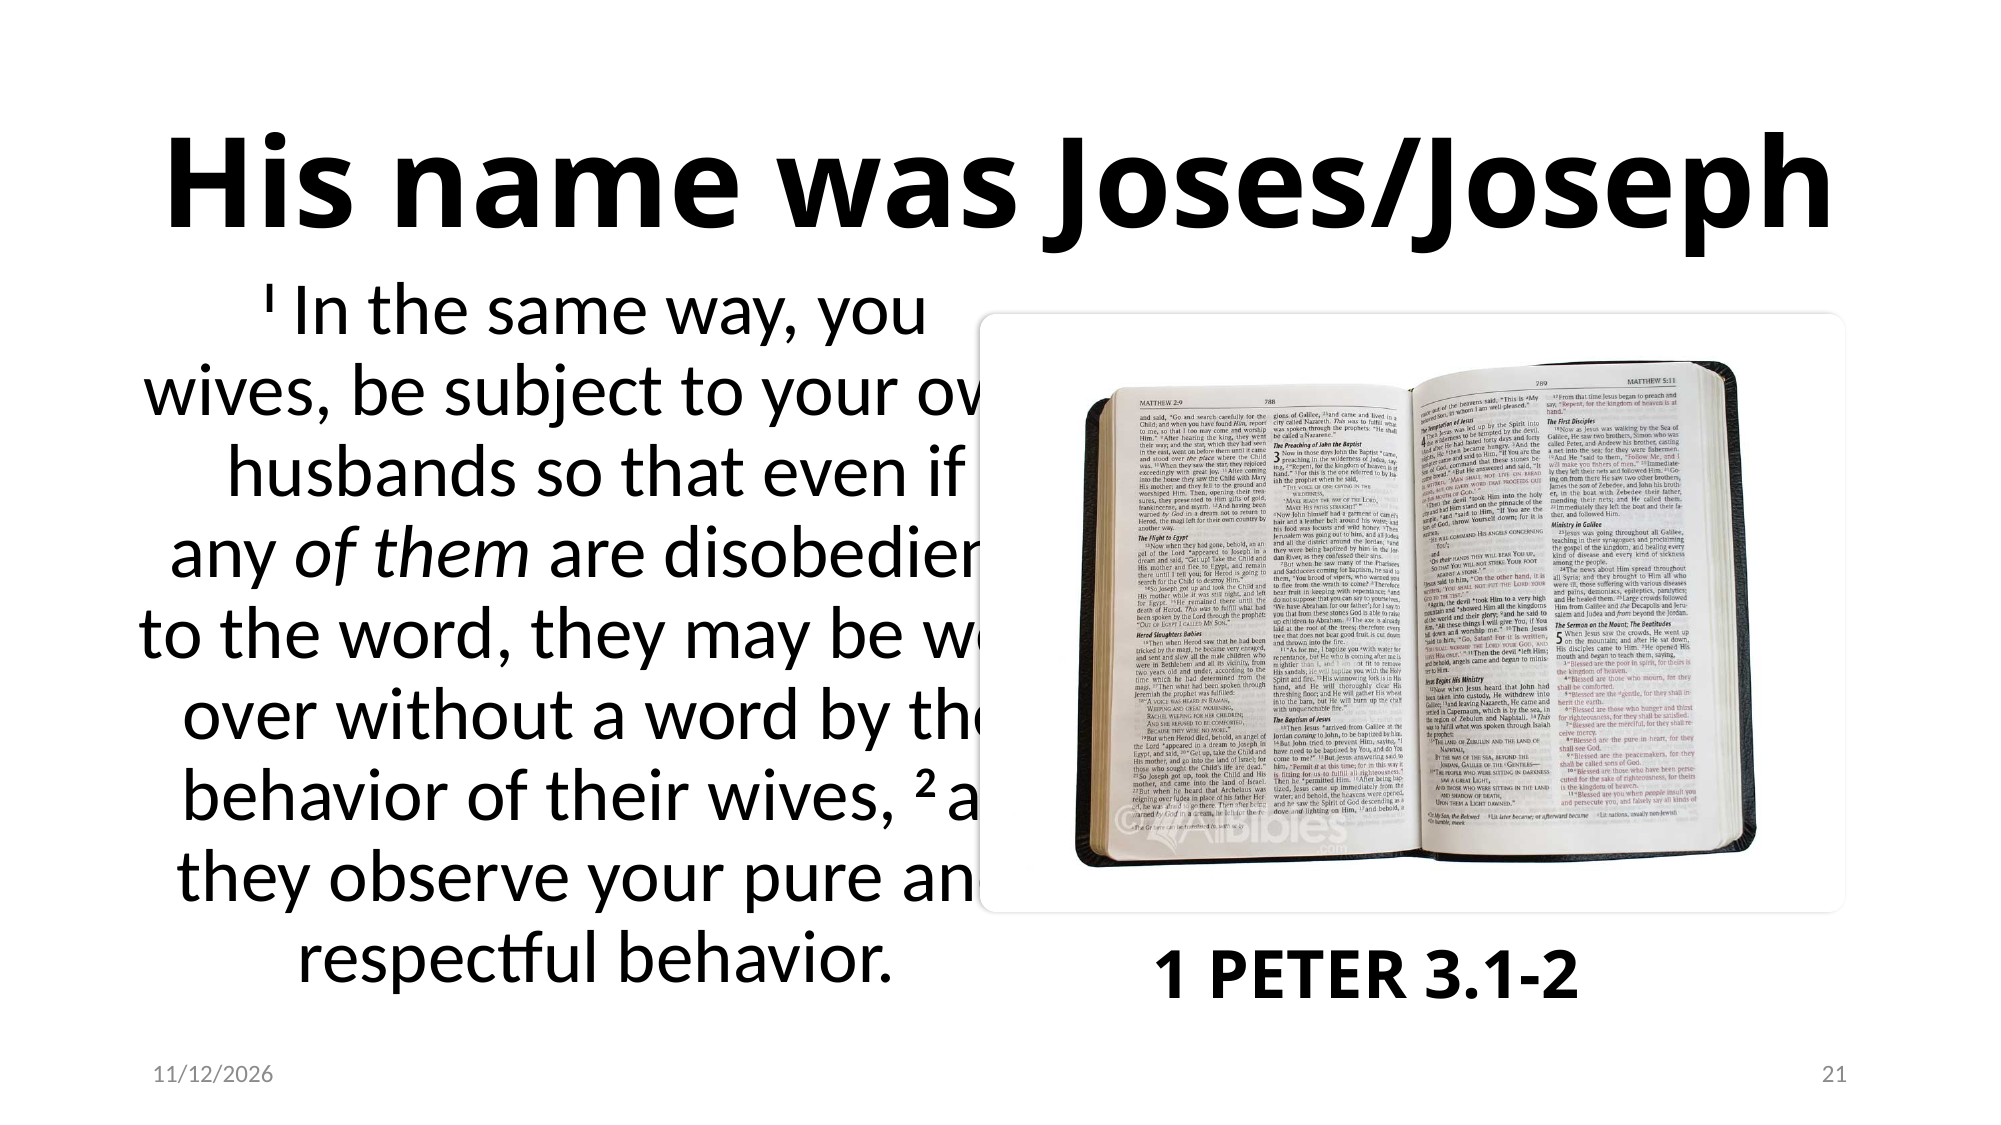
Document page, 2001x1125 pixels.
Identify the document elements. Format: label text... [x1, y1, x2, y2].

subtitle I In the same way, you wives, be subject to your own husbands so that even if any of them are disobedient to the word, they may be won over without a word by the behavior of their wives, 2 as they observe your pure and respectful behavior. [121, 262, 1072, 1007]
title His name was Joses/Joseph [137, 99, 1863, 263]
text_box 1 PETER 3.1-2 [1137, 924, 1621, 1019]
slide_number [137, 1042, 588, 1103]
slide_number 21 [1412, 1042, 1863, 1103]
picture [1011, 345, 1814, 881]
